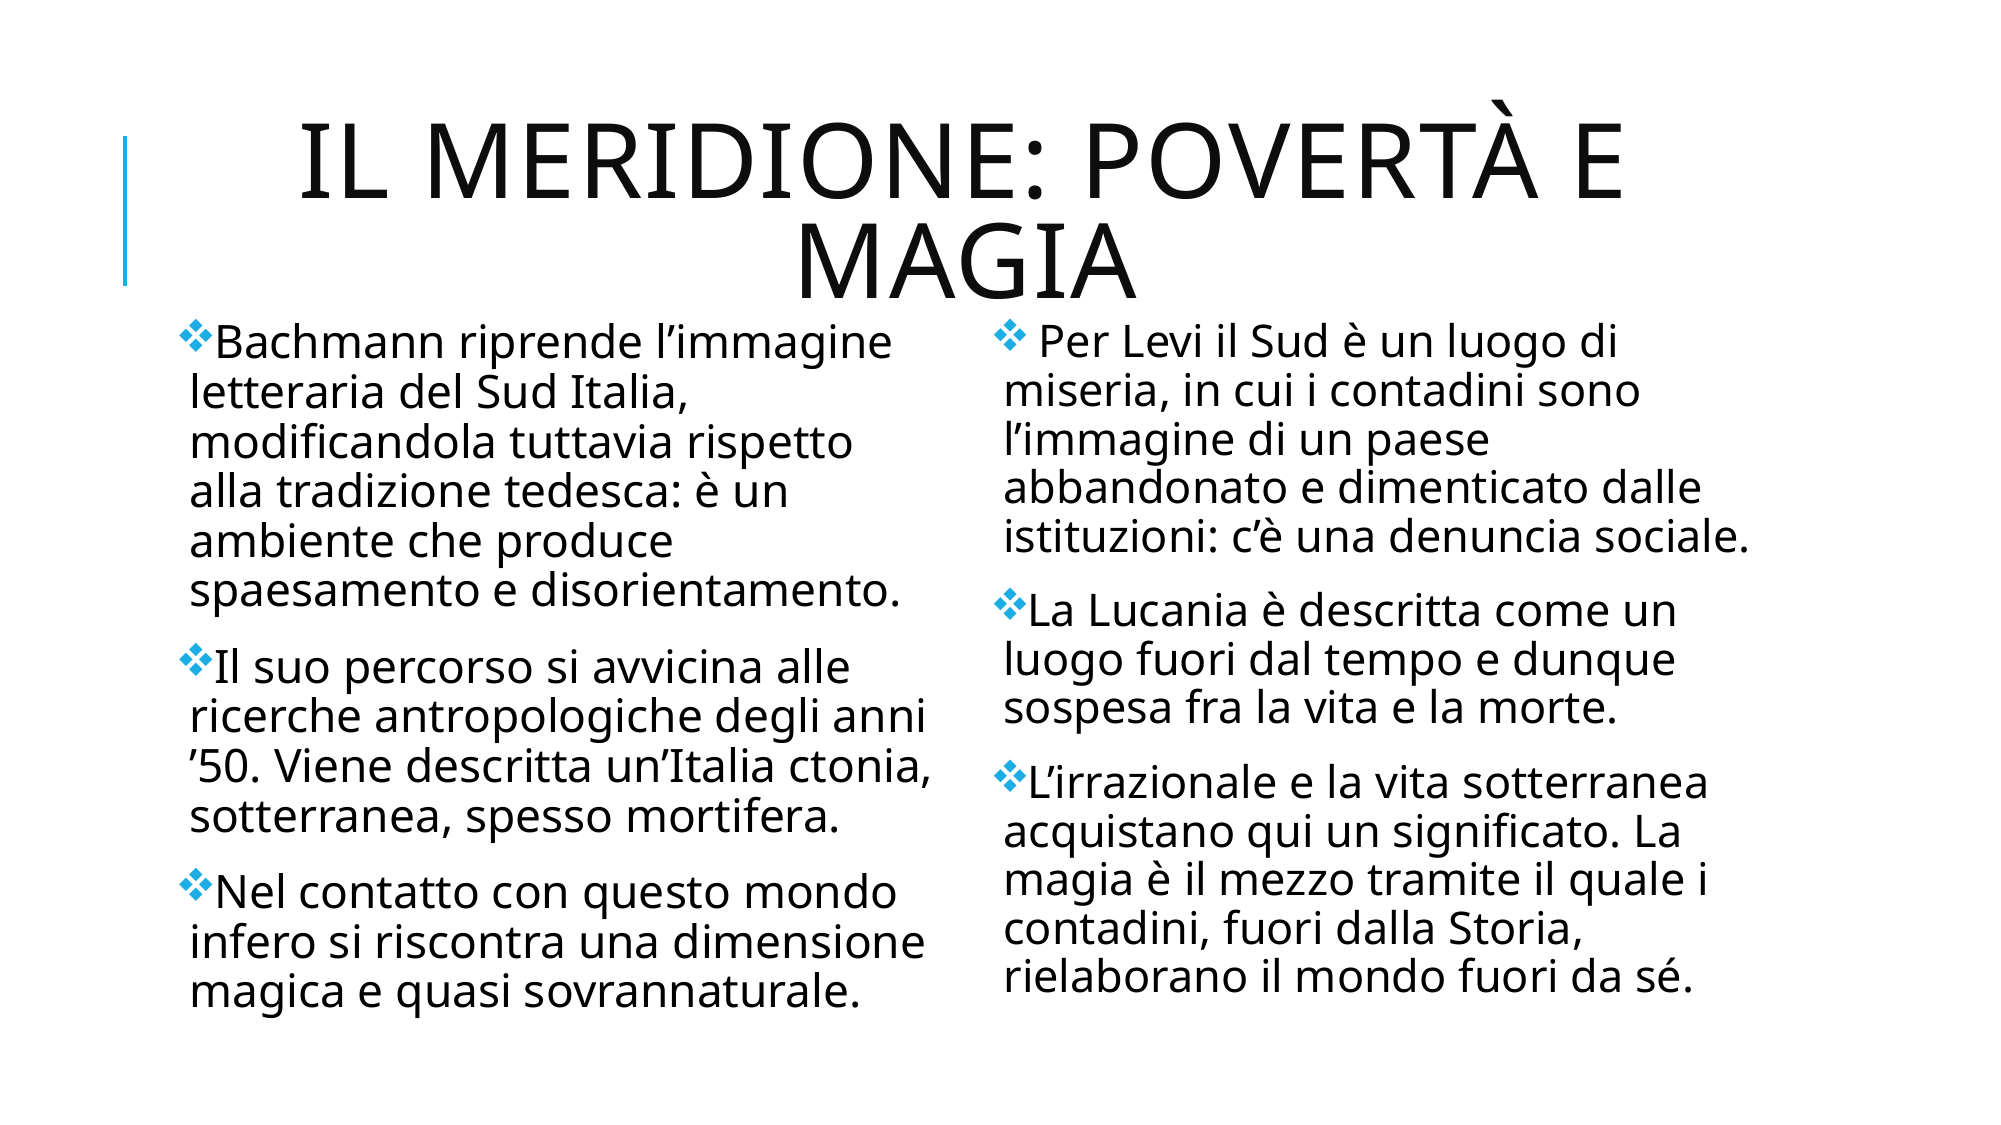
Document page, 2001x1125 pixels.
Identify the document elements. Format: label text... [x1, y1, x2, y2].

title Il meridione: povertà e magia [168, 96, 1763, 342]
list Per Levi il Sud è un luogo di miseria, in cui i contadini sono l’immagine di un paese abbandonato e dimenticato dalle istituzioni: c’è una denuncia sociale. La Lucania è descritta come un luogo fuori dal tempo e dunque sospesa fra la vita e la morte. L’irrazionale e la vita sotterranea acquistano qui un significato. La magia è il mezzo tramite il quale i contadini, fuori dalla Storia, rielaborano il mondo fuori da sé. [982, 311, 1763, 1035]
list Bachmann riprende l’immagine letteraria del Sud Italia, modificandola tuttavia rispetto alla tradizione tedesca: è un ambiente che produce spaesamento e disorientamento. Il suo percorso si avvicina alle ricerche antropologiche degli anni ’50. Viene descritta un’Italia ctonia, sotterranea, spesso mortifera. Nel contatto con questo mondo infero si riscontra una dimensione magica e quasi sovrannaturale. [168, 311, 948, 1035]
